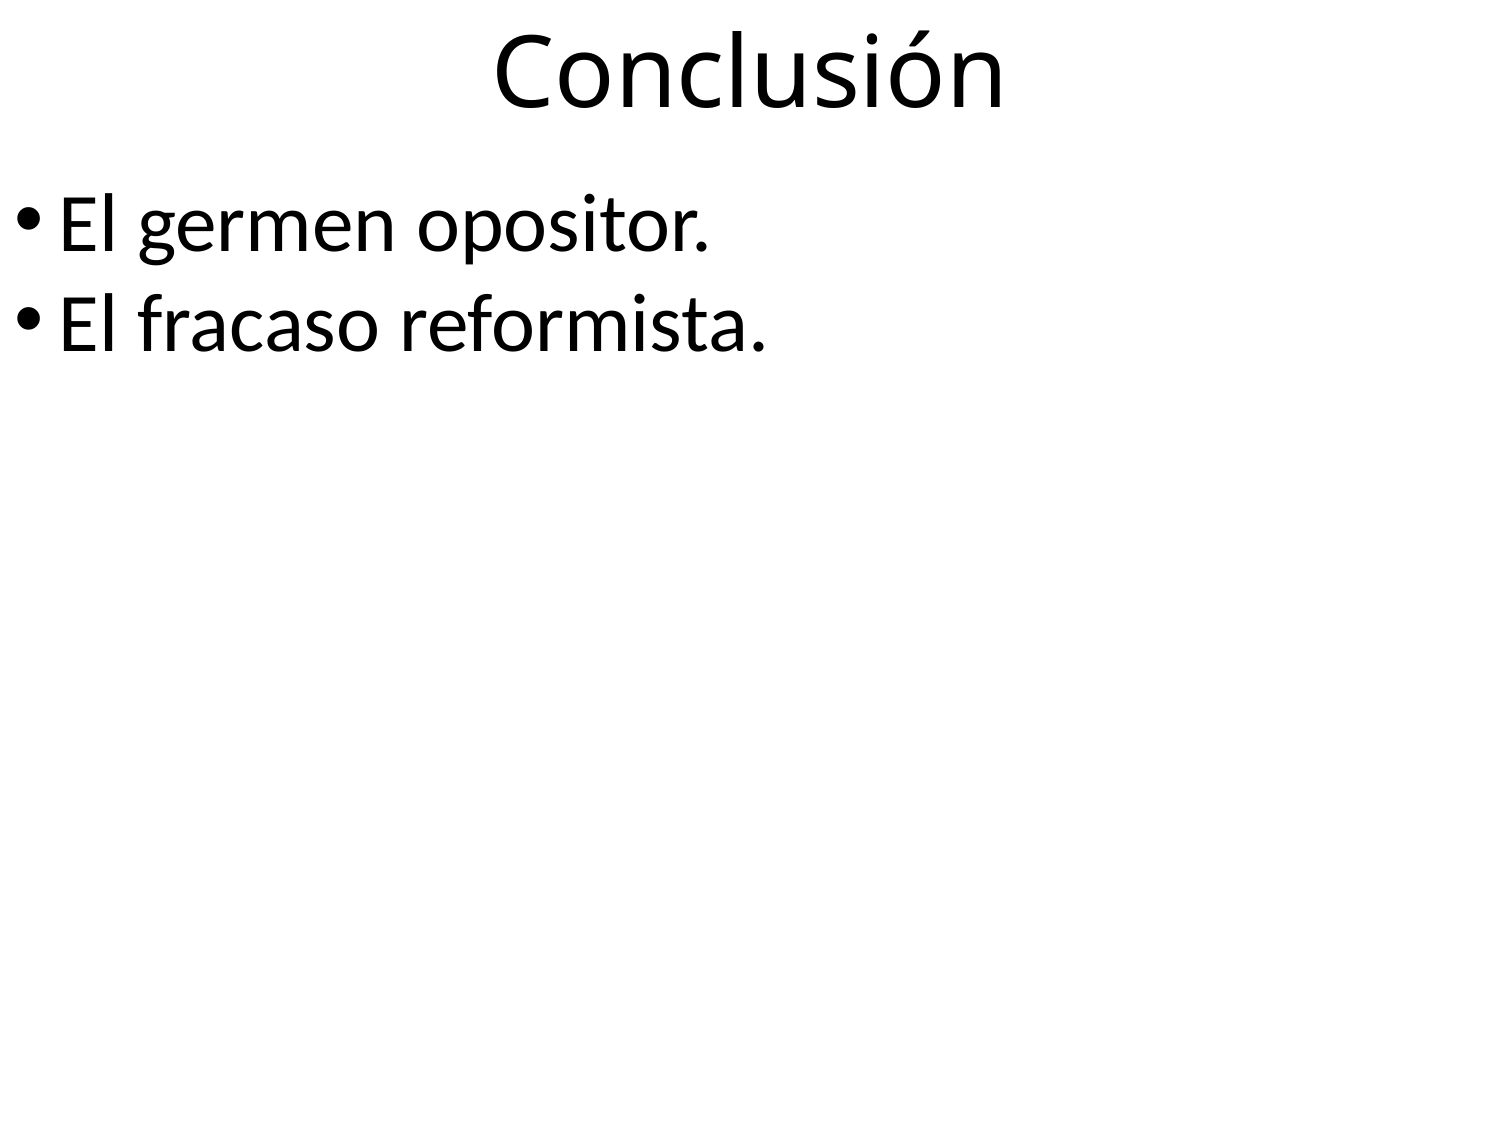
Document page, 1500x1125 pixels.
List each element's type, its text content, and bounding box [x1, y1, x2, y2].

text_box Conclusión [0, 0, 1500, 135]
text_box El germen opositor. El fracaso reformista. [0, 160, 1500, 376]
